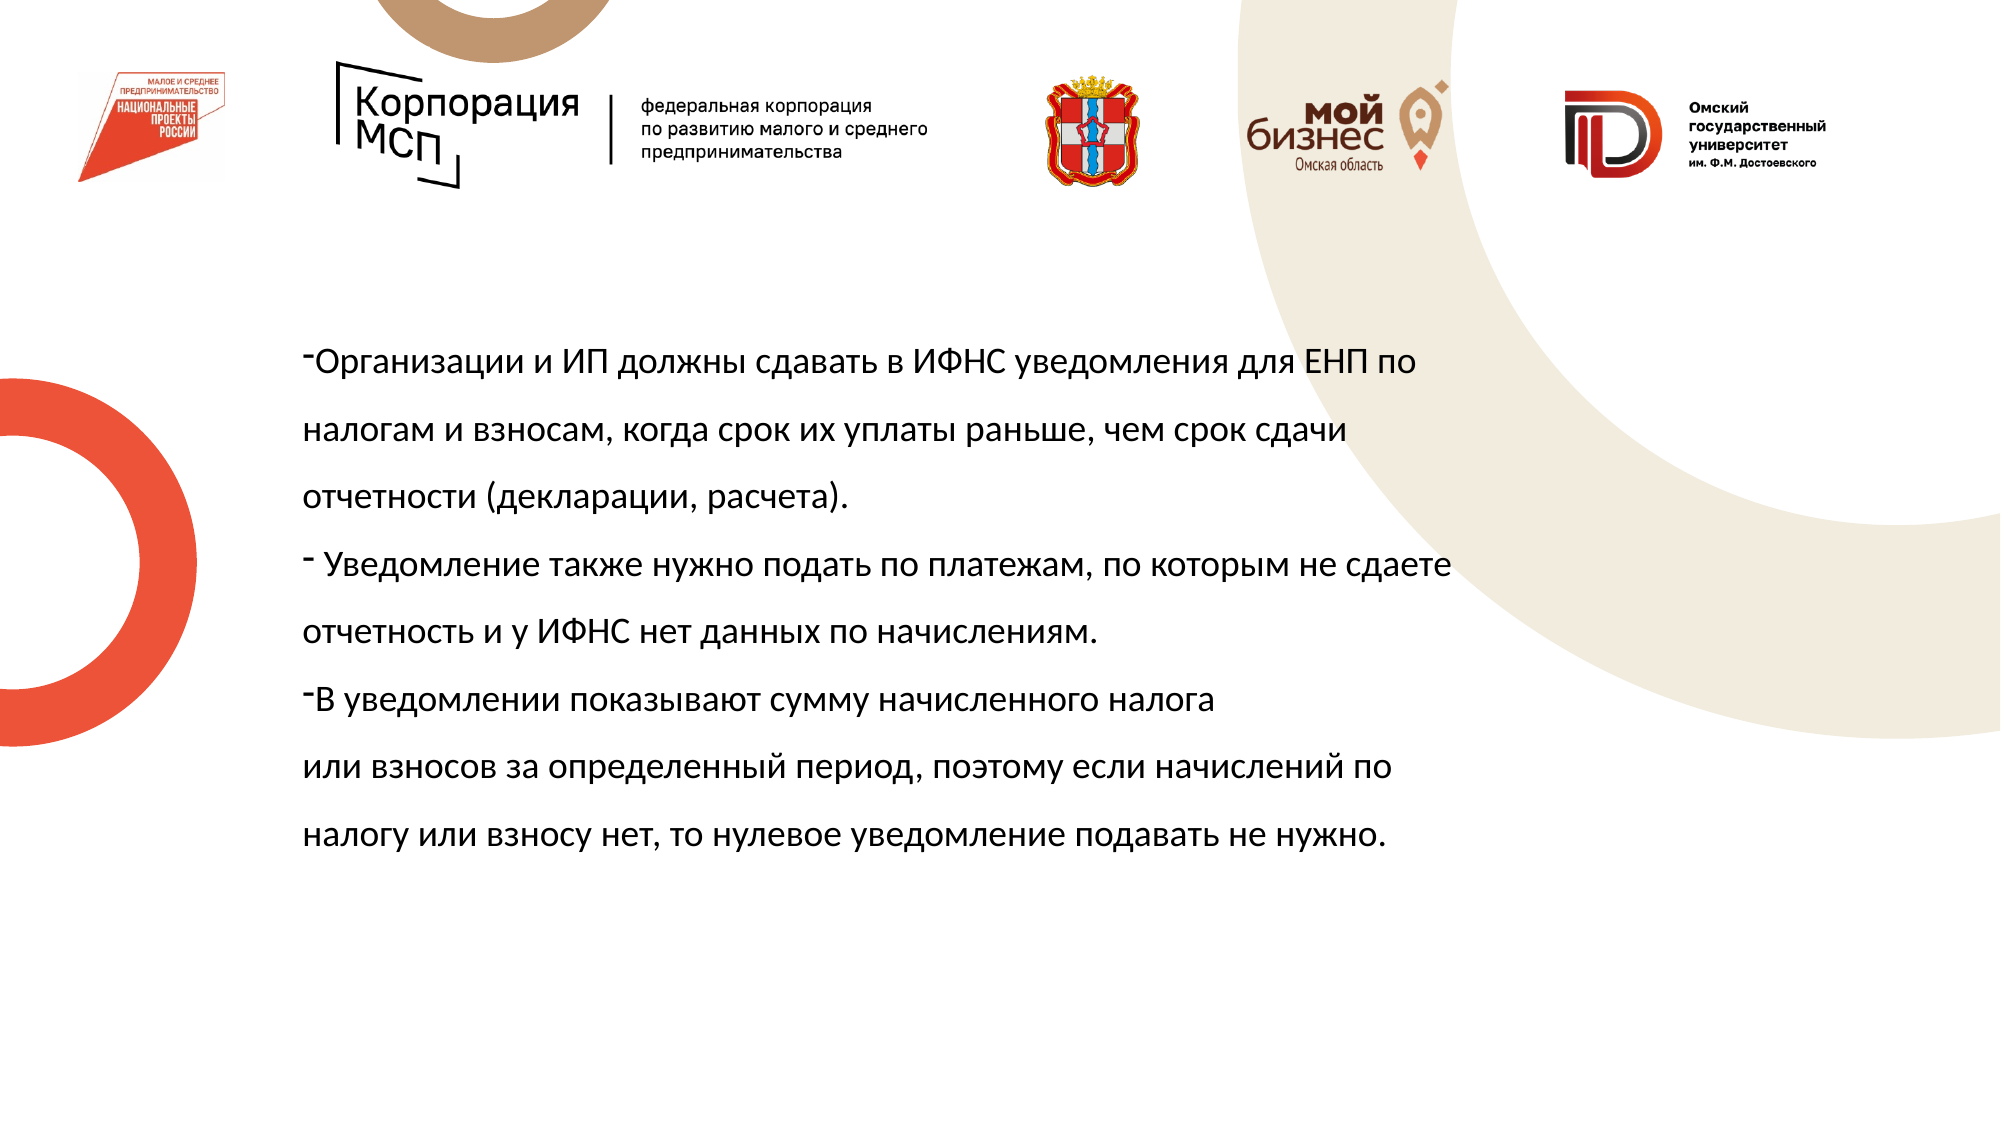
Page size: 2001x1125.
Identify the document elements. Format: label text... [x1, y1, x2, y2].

picture [336, 61, 927, 189]
picture [78, 72, 225, 182]
picture [1043, 72, 1142, 189]
picture [1247, 79, 1449, 171]
picture [1565, 61, 1858, 207]
text_box Организации и ИП должны сдавать в ИФНС уведомления для ЕНП по налогам и взносам, когда срок их уплаты раньше, чем срок сдачи отчетности (декларации, расчета). Уведомление также нужно подать по платежам, по которым не сдаете отчетность и у ИФНС нет данных по начислениям. В уведомлении показывают сумму начисленного налога или взносов за определенный период, поэтому если начислений по налогу или взносу нет, то нулевое уведомление подавать не нужно. [287, 306, 1622, 929]
